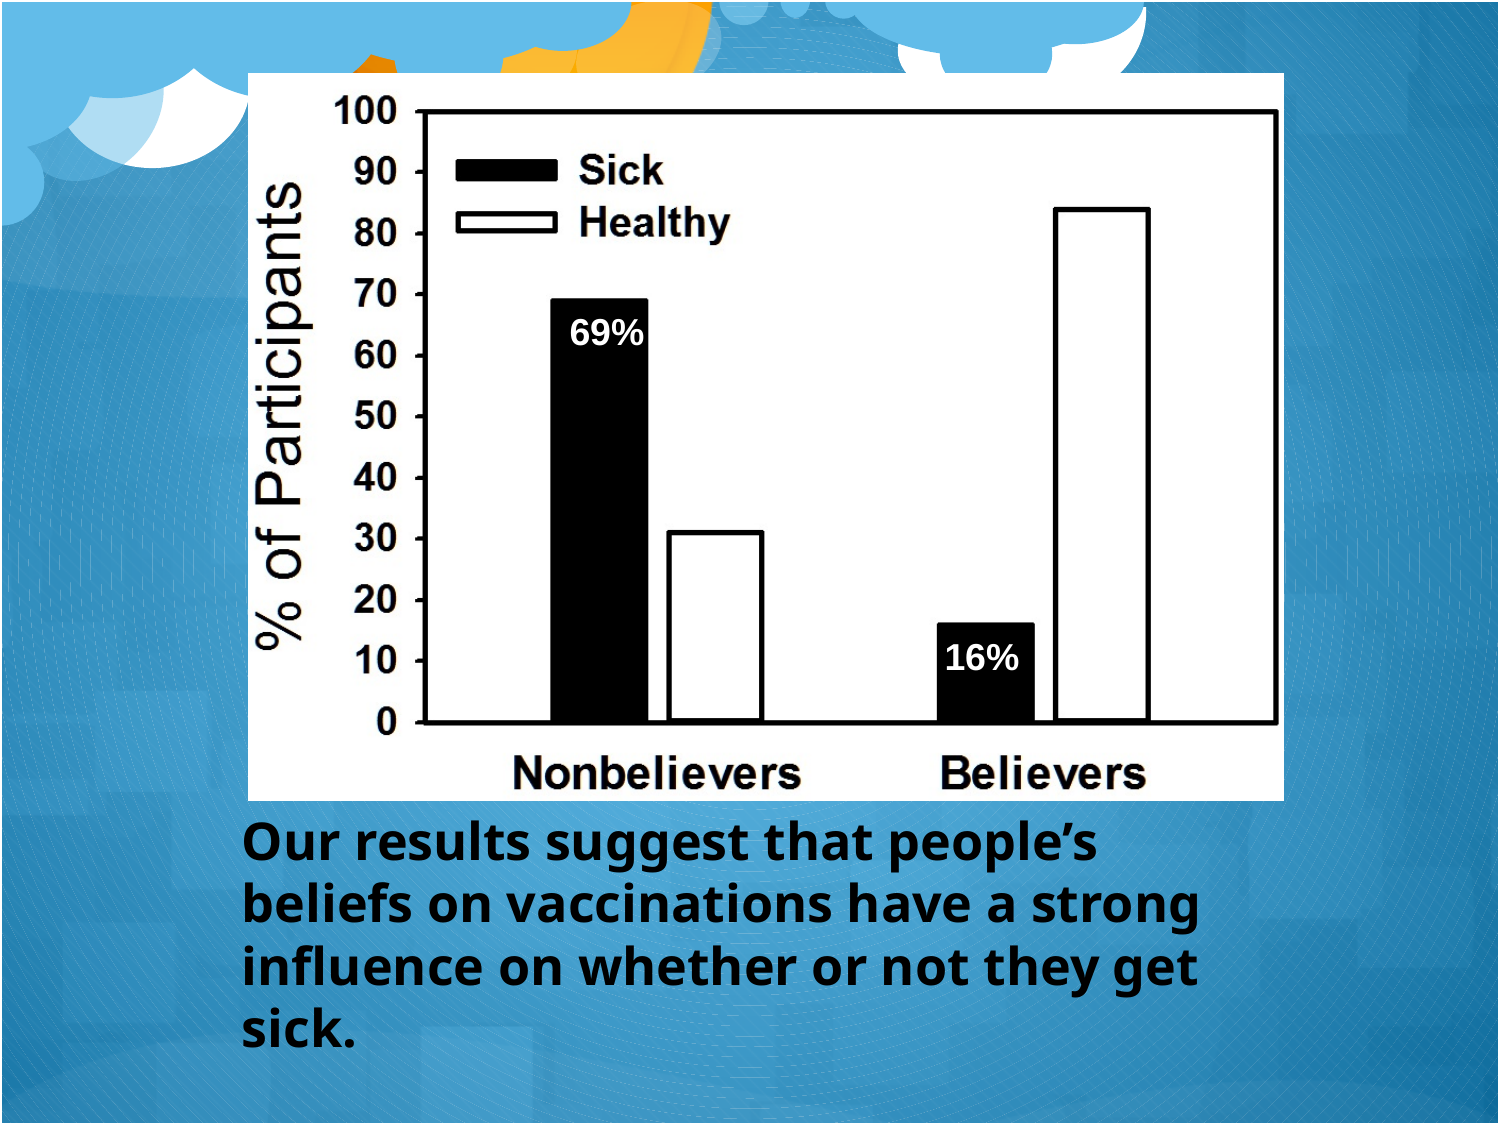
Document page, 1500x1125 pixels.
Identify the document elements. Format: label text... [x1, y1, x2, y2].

picture [2, 2, 1498, 1123]
text_box Our results suggest that people’s beliefs on vaccinations have a strong influence on whether or not they get sick. [226, 800, 1273, 1026]
